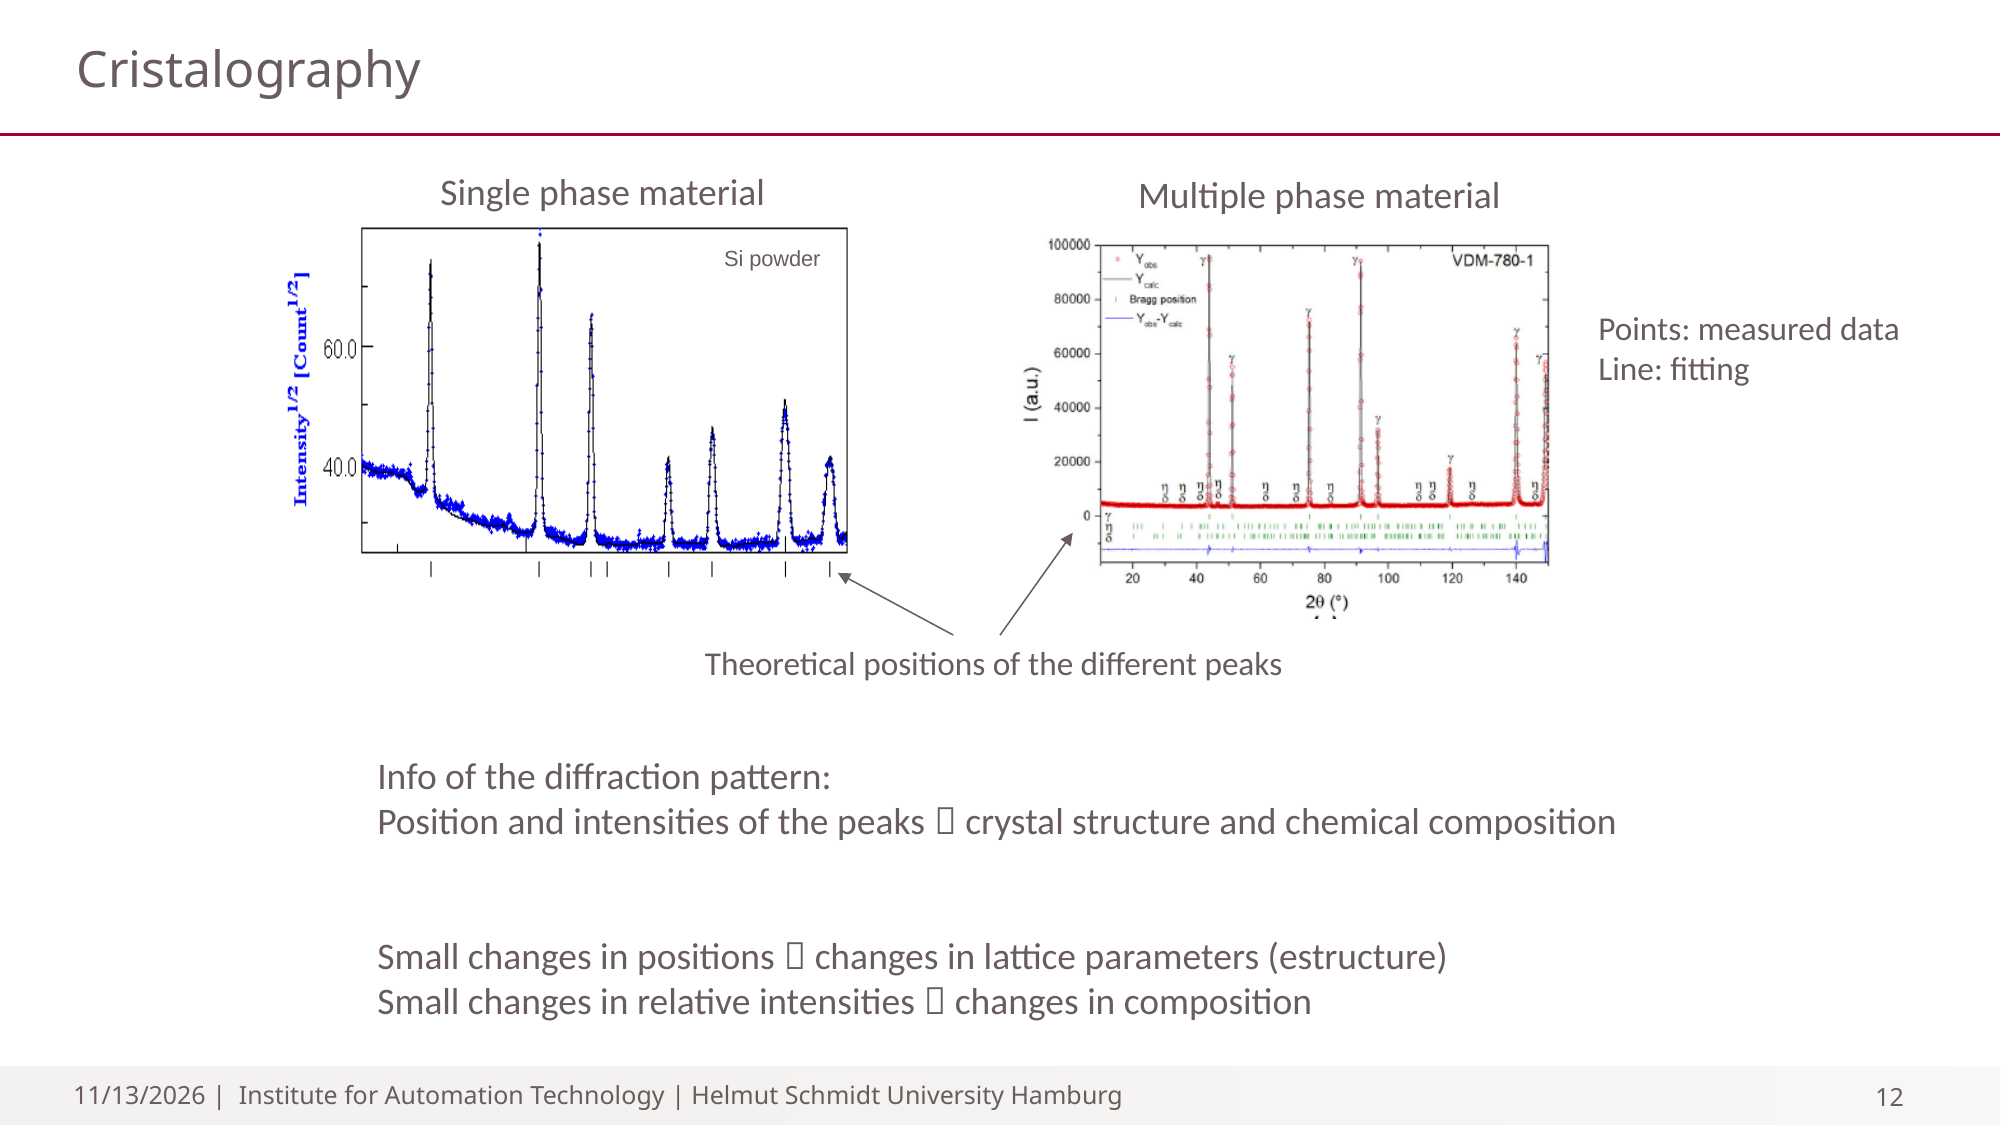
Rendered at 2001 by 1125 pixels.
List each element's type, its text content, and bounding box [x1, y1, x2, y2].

title Cristalography [61, 14, 1933, 129]
text_box Theoretical positions of the different peaks [689, 634, 1372, 690]
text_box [999, 532, 1073, 636]
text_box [246, 214, 855, 582]
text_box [837, 572, 954, 635]
text_box Info of the diffraction pattern: Position and intensities of the peaks  crystal structure and chemical composition Small changes in positions  changes in lattice parameters (estructure) Small changes in relative intensities  changes in composition [362, 744, 1633, 1029]
text_box Single phase material [425, 160, 781, 214]
picture [1012, 213, 1577, 619]
text_box Multiple phase material [1123, 163, 1516, 213]
text_box Points: measured data Line: fitting [1583, 299, 1915, 395]
